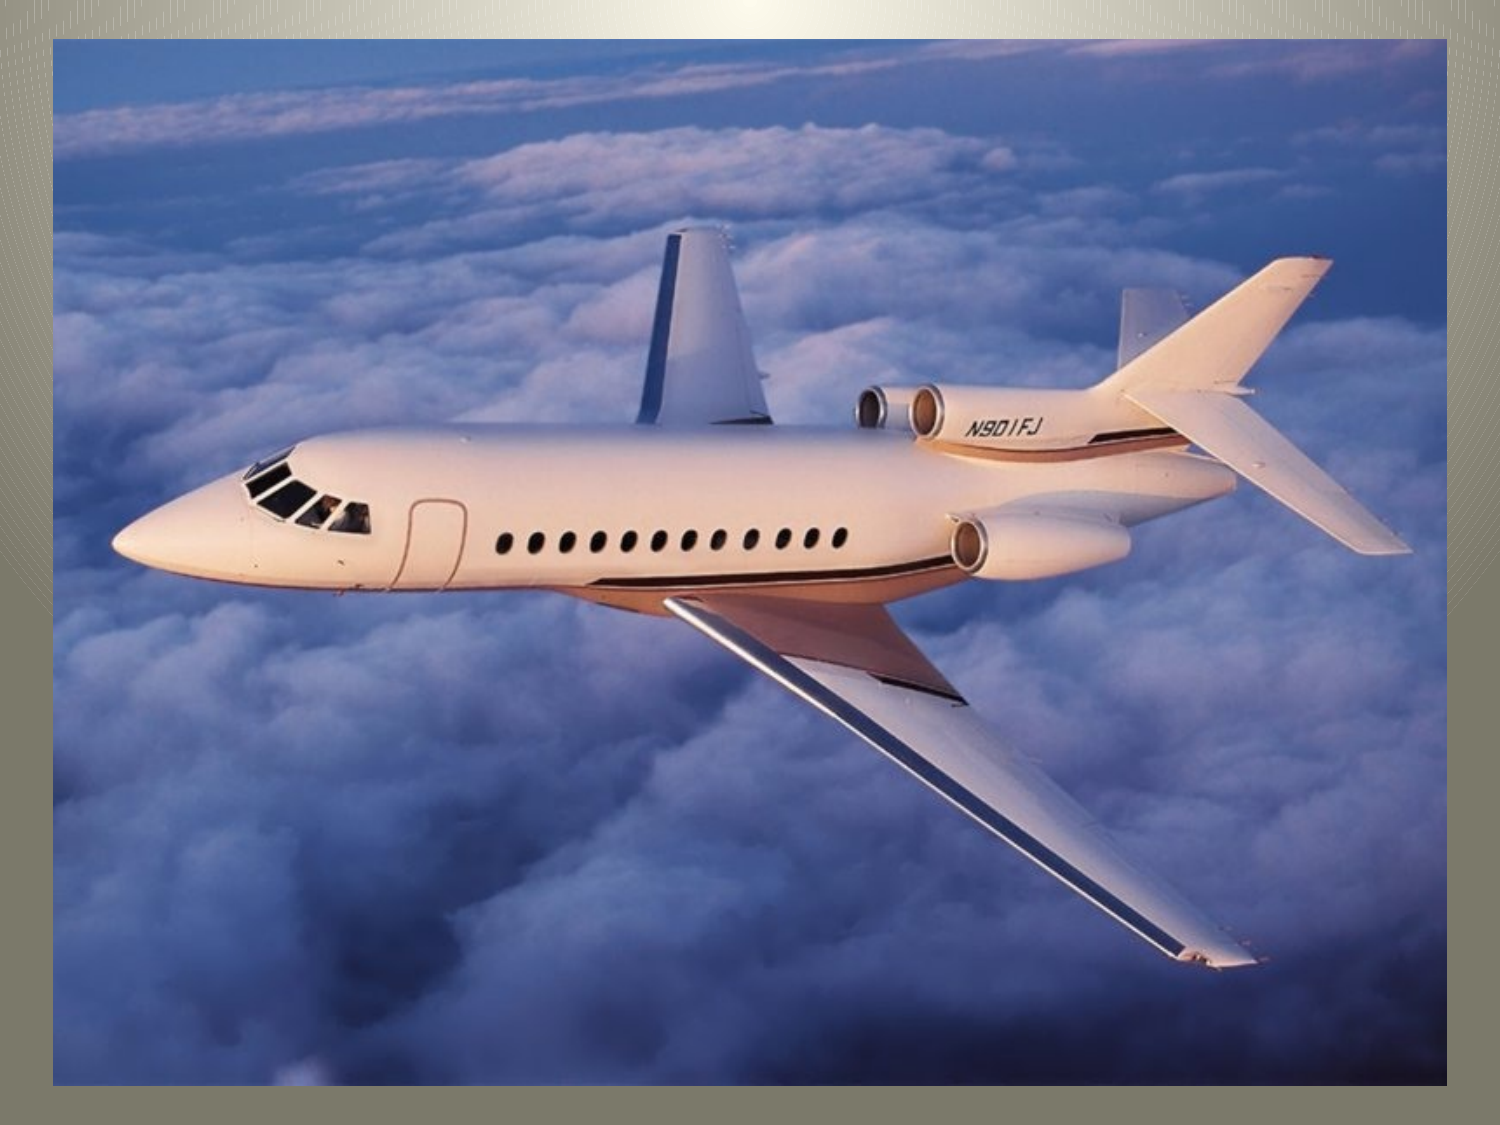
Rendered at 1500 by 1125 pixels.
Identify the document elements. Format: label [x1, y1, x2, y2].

picture [52, 39, 1448, 1086]
